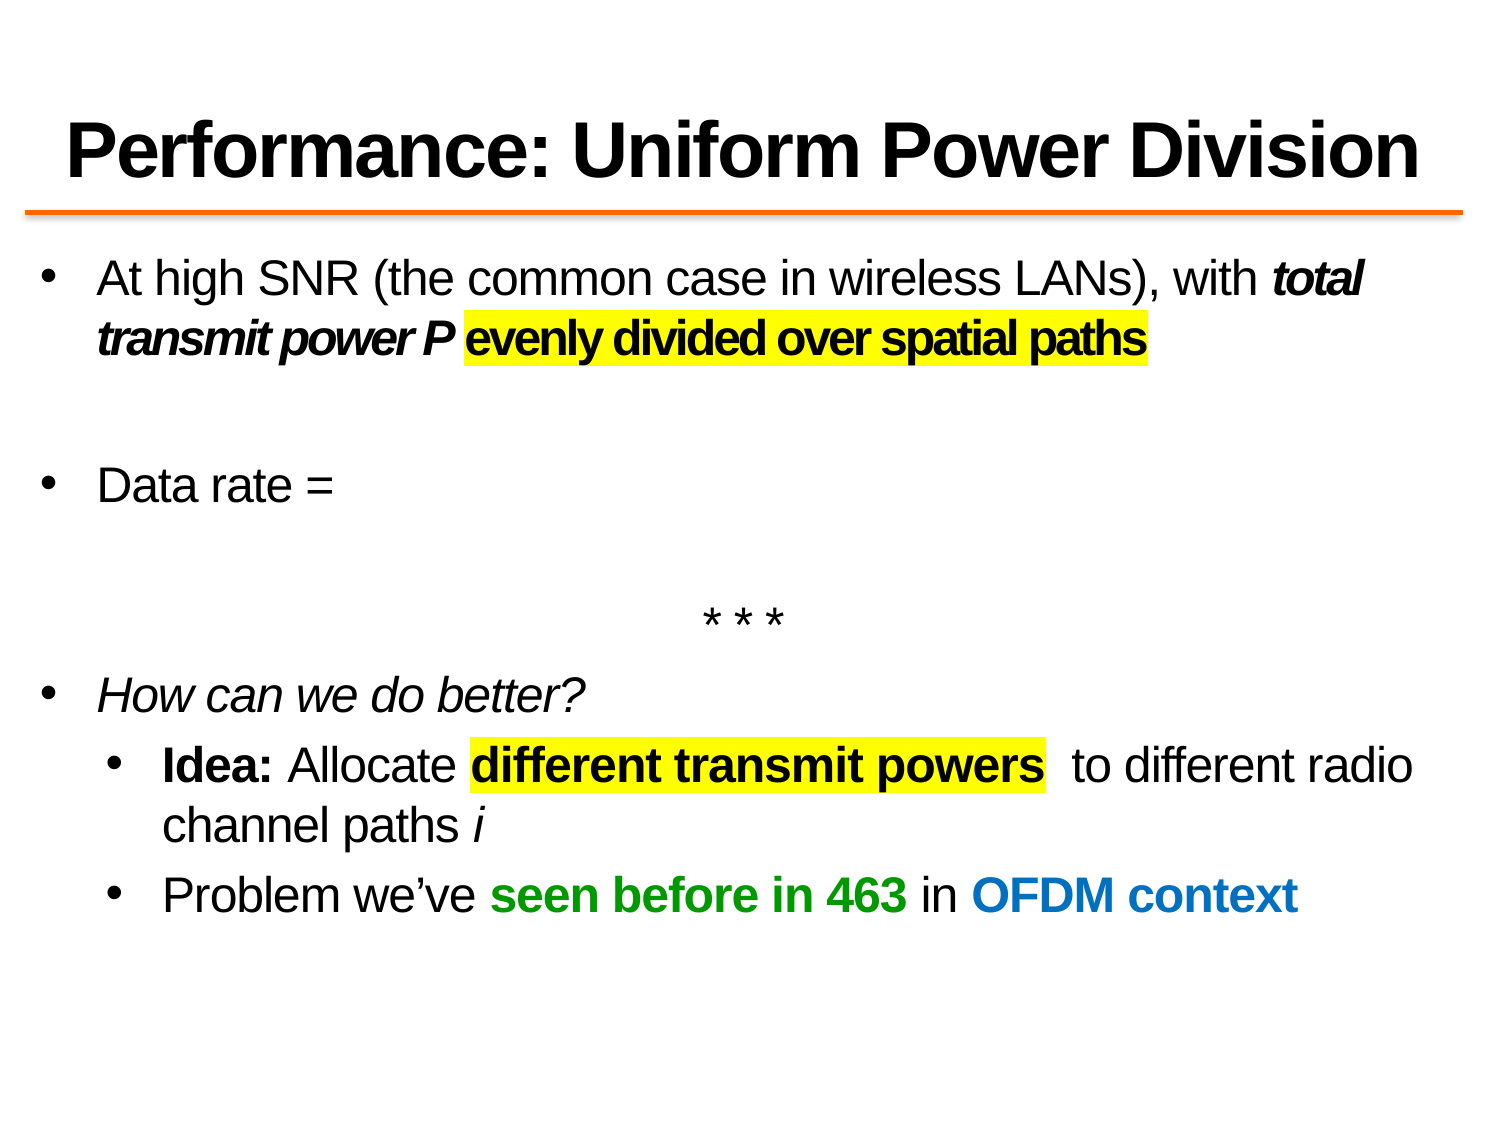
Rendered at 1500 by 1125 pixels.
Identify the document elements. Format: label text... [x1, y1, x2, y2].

title Performance: Uniform Power Division [24, 24, 1463, 201]
